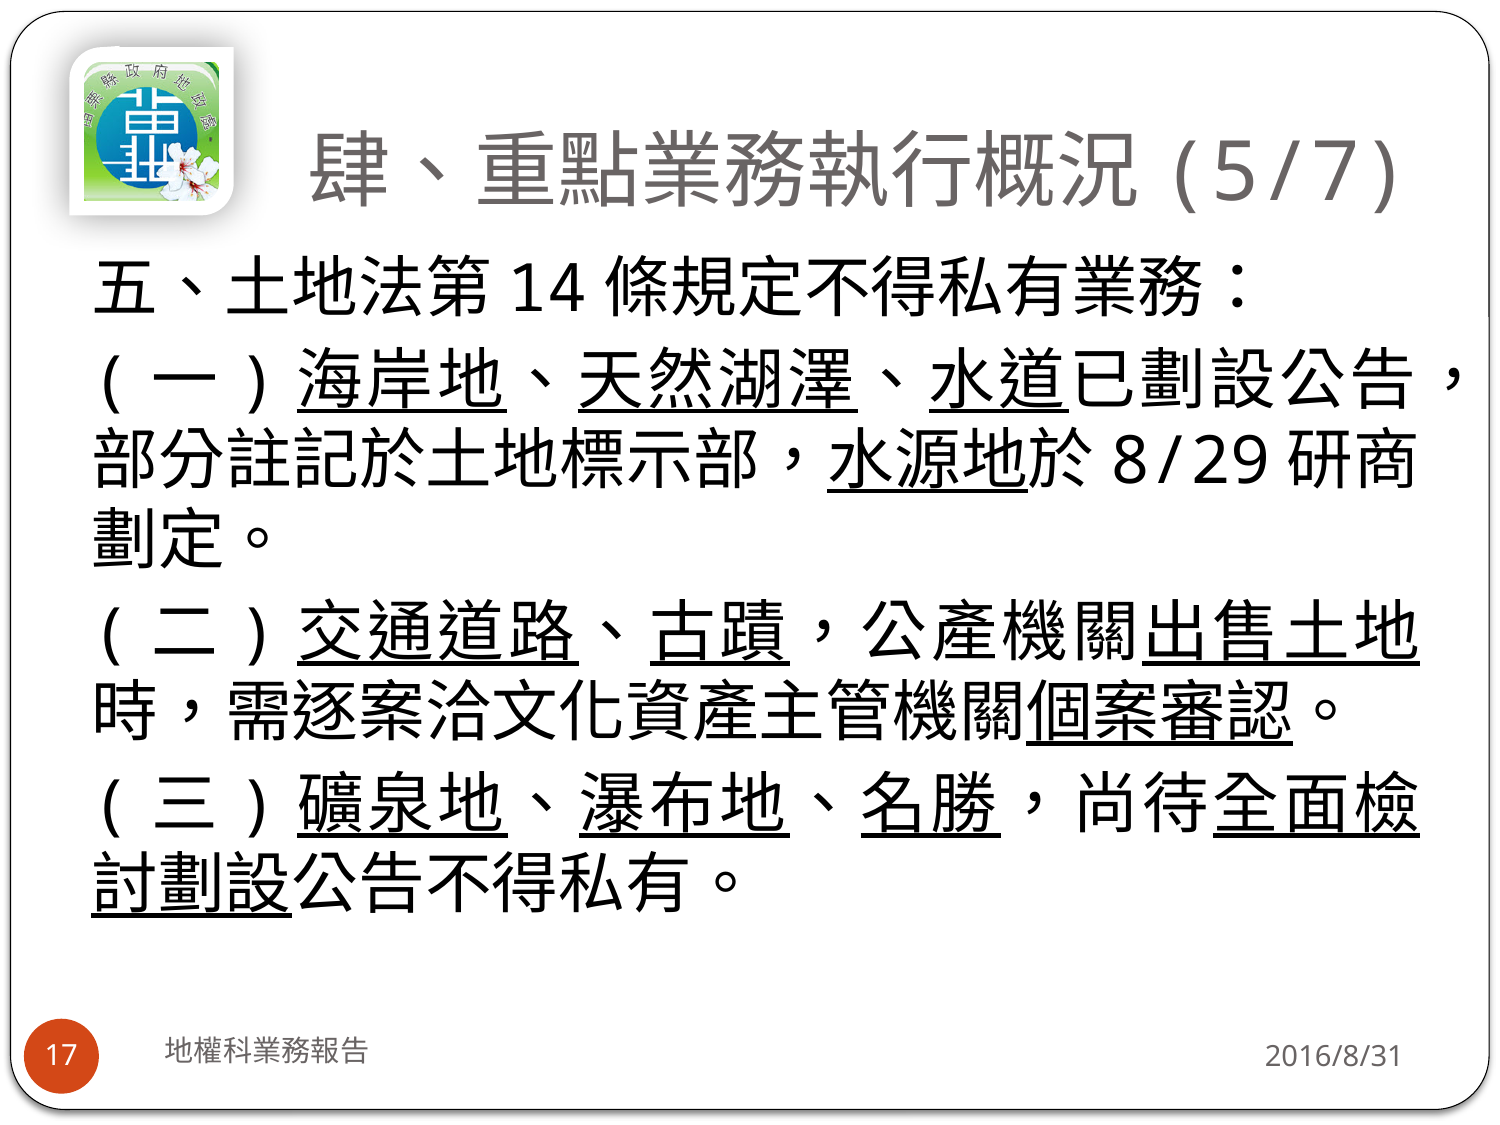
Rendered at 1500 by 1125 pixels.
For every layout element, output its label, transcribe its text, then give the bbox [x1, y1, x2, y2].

footer 地權科業務報告 [150, 1012, 800, 1088]
picture [76, 54, 227, 209]
list 五、土地法第14條規定不得私有業務： (一)海岸地、天然湖澤、水道已劃設公告，部分註記於土地標示部，水源地於8/29研商劃定。 (二)交通道路、古蹟，公產機關出售土地時，需逐案洽文化資產主管機關個案審認。 (三)礦泉地、瀑布地、名勝，尚待全面檢討劃設公告不得私有。 [76, 237, 1436, 988]
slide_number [1012, 1015, 1419, 1094]
title 肆、重點業務執行概況(5/7) [226, 45, 1425, 233]
slide_number 17 [23, 1018, 99, 1094]
